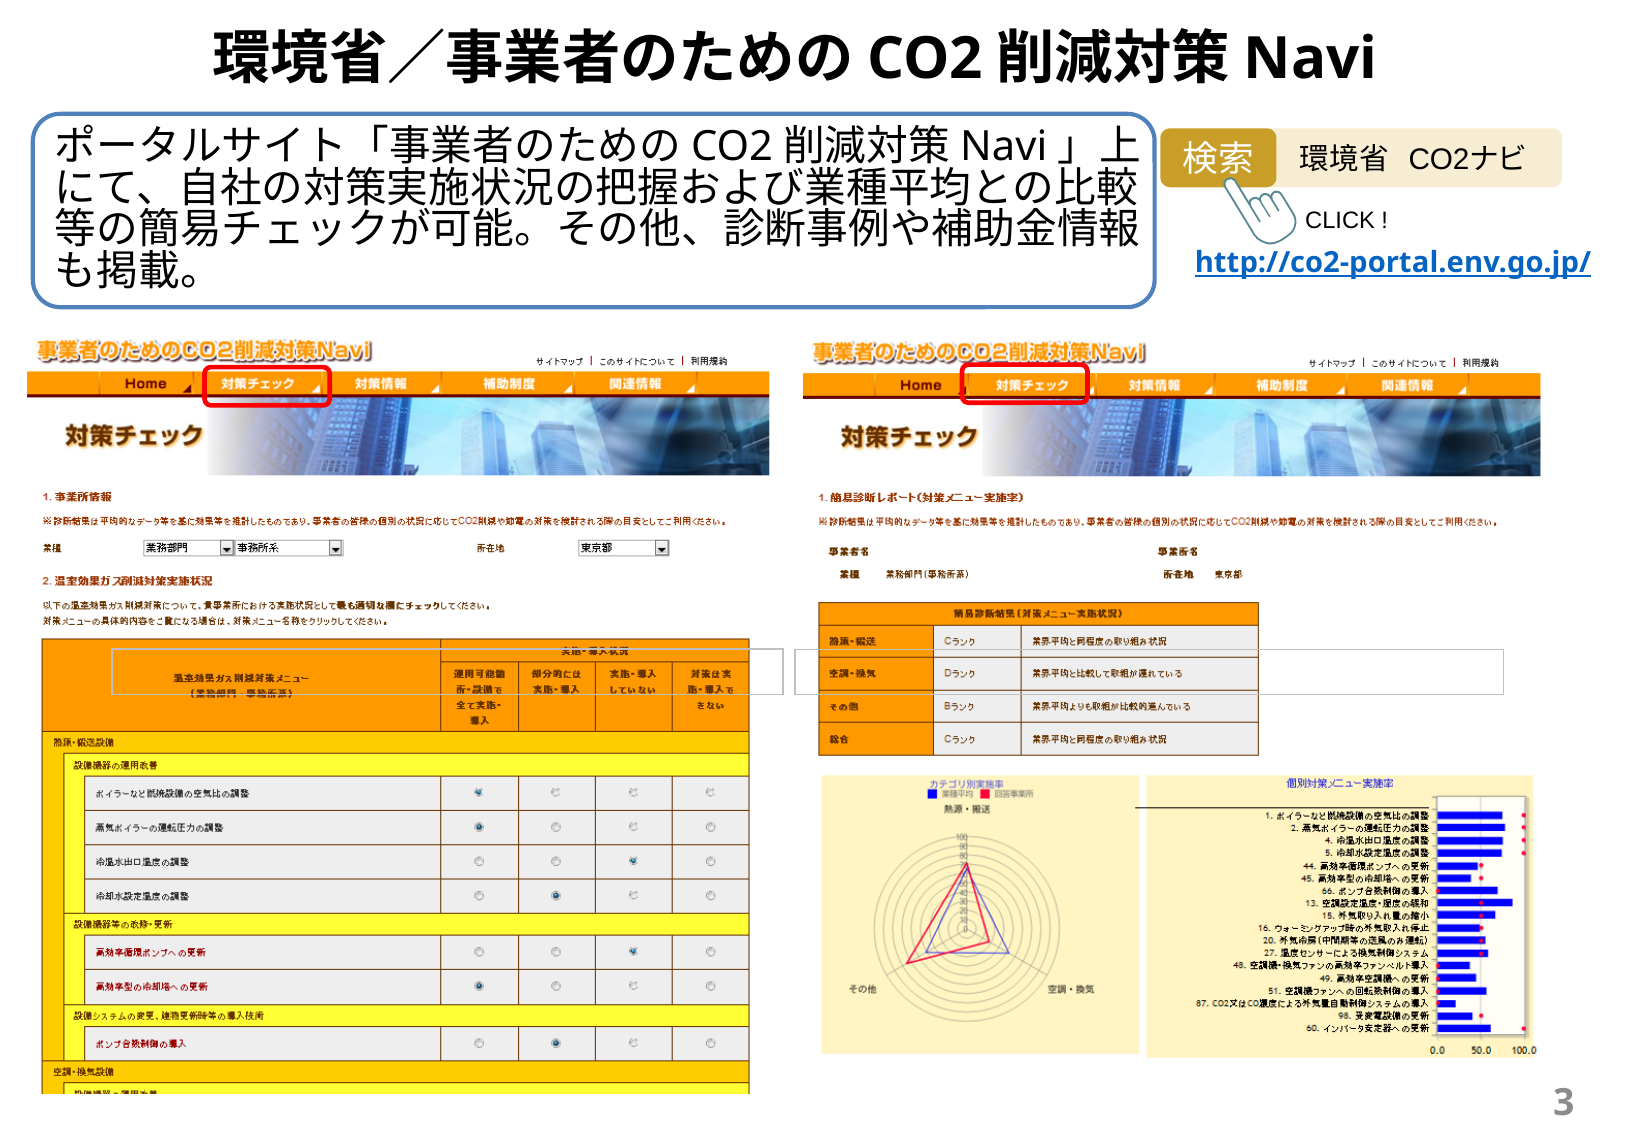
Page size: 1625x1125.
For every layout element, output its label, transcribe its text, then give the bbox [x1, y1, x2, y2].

text_box 環境省／事業者のためのCO2削減対策Navi [160, 12, 1430, 102]
text_box ポータルサイト「事業者のためのCO2削減対策Navi」上 にて、自社の対策実施状況の把握および業種平均との比較 等の簡易チェックが可能。その他、診断事例や補助金情報 も掲載。 [32, 113, 1155, 308]
text_box [115, 308, 126, 320]
slide_number 3 [1512, 1070, 1616, 1125]
text_box http://co2-portal.env.go.jp/ [1180, 235, 1607, 291]
picture [1160, 123, 1562, 249]
picture [1, 333, 1569, 1094]
